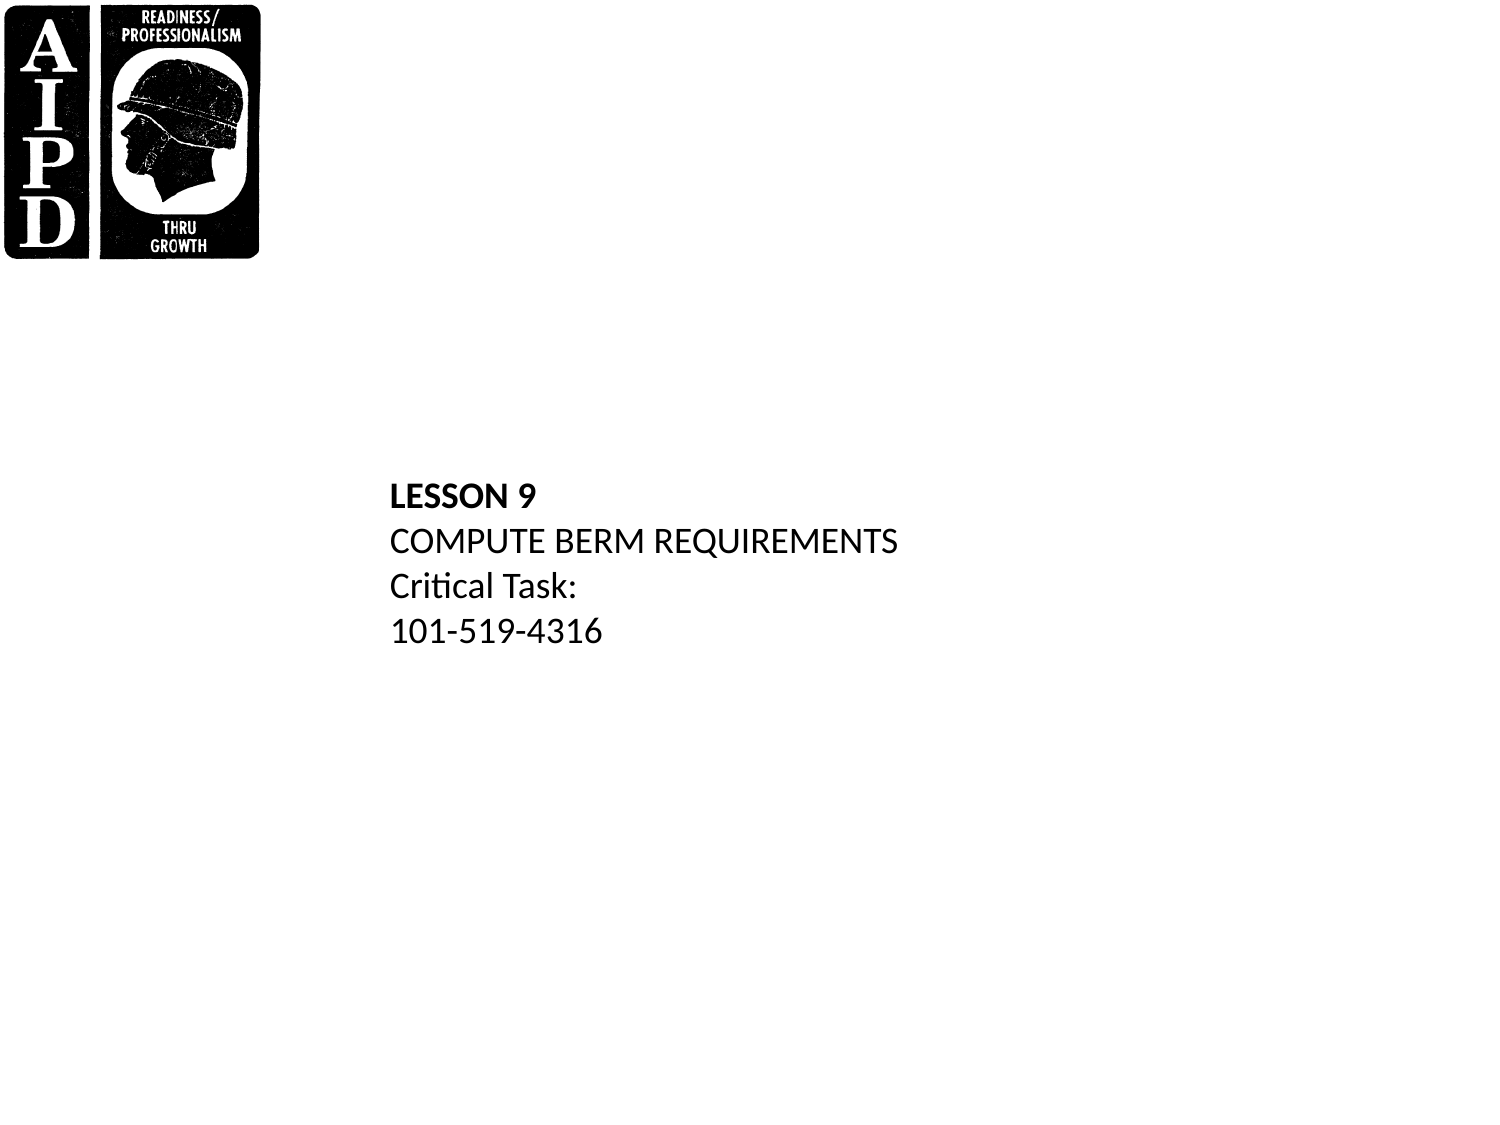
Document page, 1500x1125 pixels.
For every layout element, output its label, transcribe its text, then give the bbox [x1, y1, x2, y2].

text_box LESSON 9 COMPUTE BERM REQUIREMENTS Critical Task: 101-519-4316 [374, 463, 1125, 659]
picture [0, 0, 265, 263]
